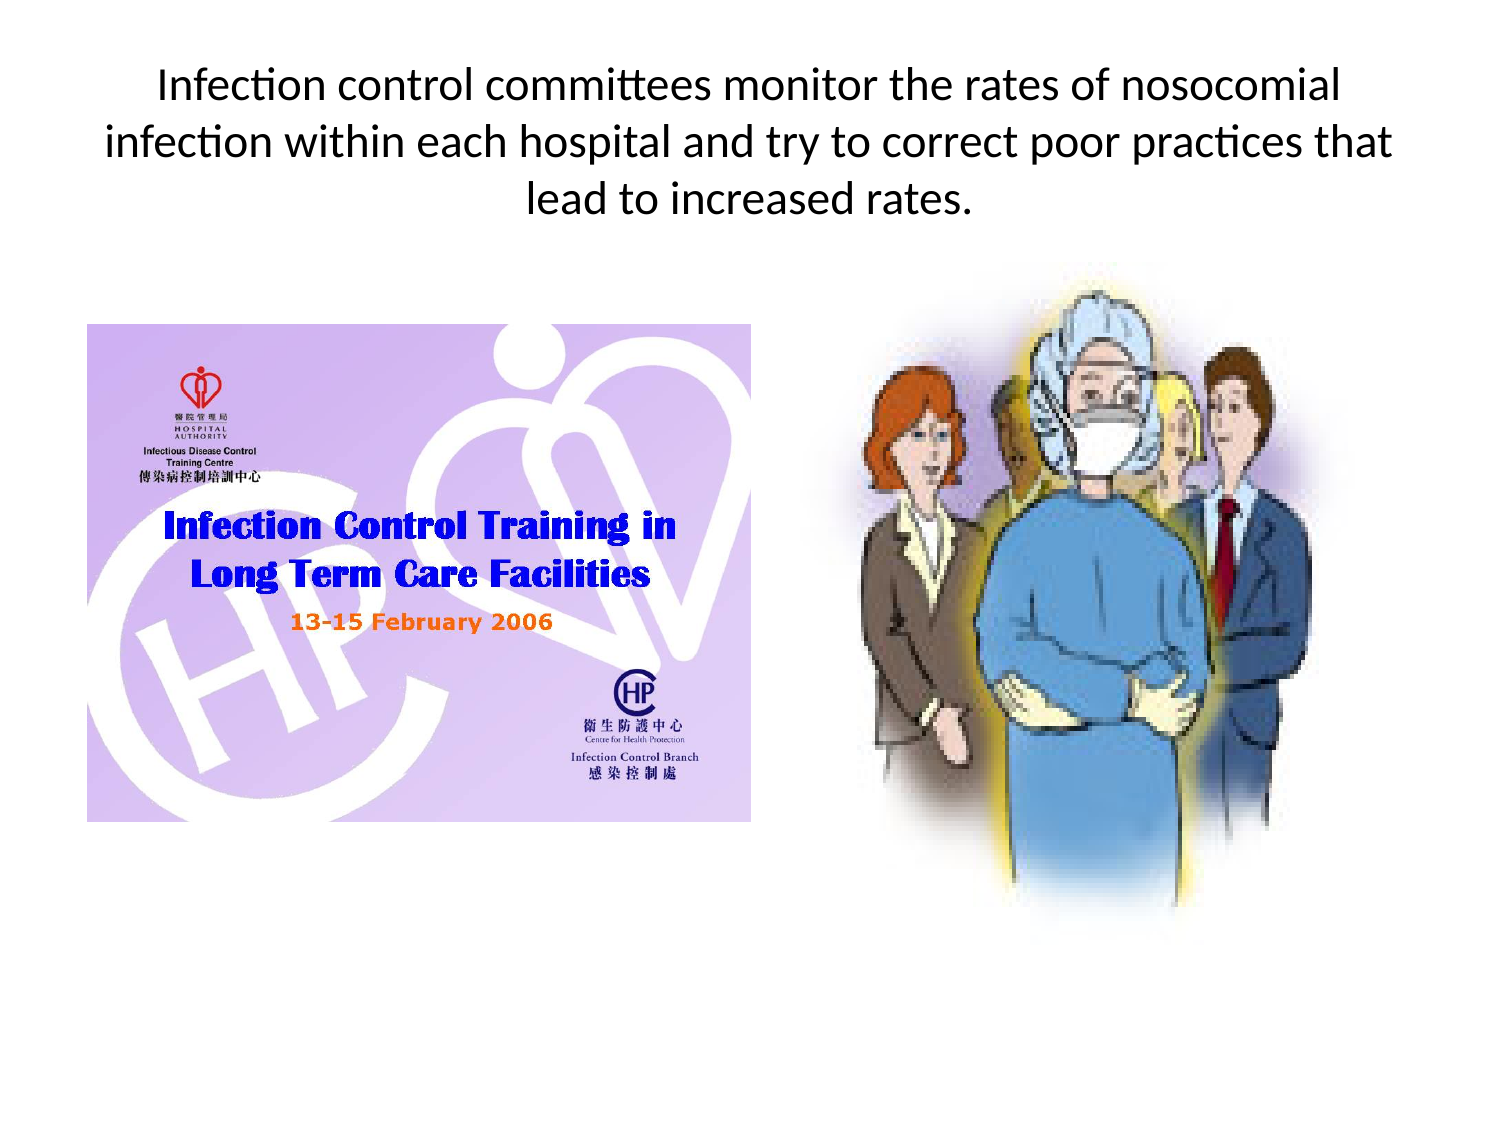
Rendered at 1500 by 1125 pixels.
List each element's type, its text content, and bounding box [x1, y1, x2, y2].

title Infection control committees monitor the rates of nosocomial infection within each hospital and try to correct poor practices that lead to increased rates. [75, 45, 1425, 233]
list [799, 262, 1363, 951]
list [87, 324, 751, 823]
